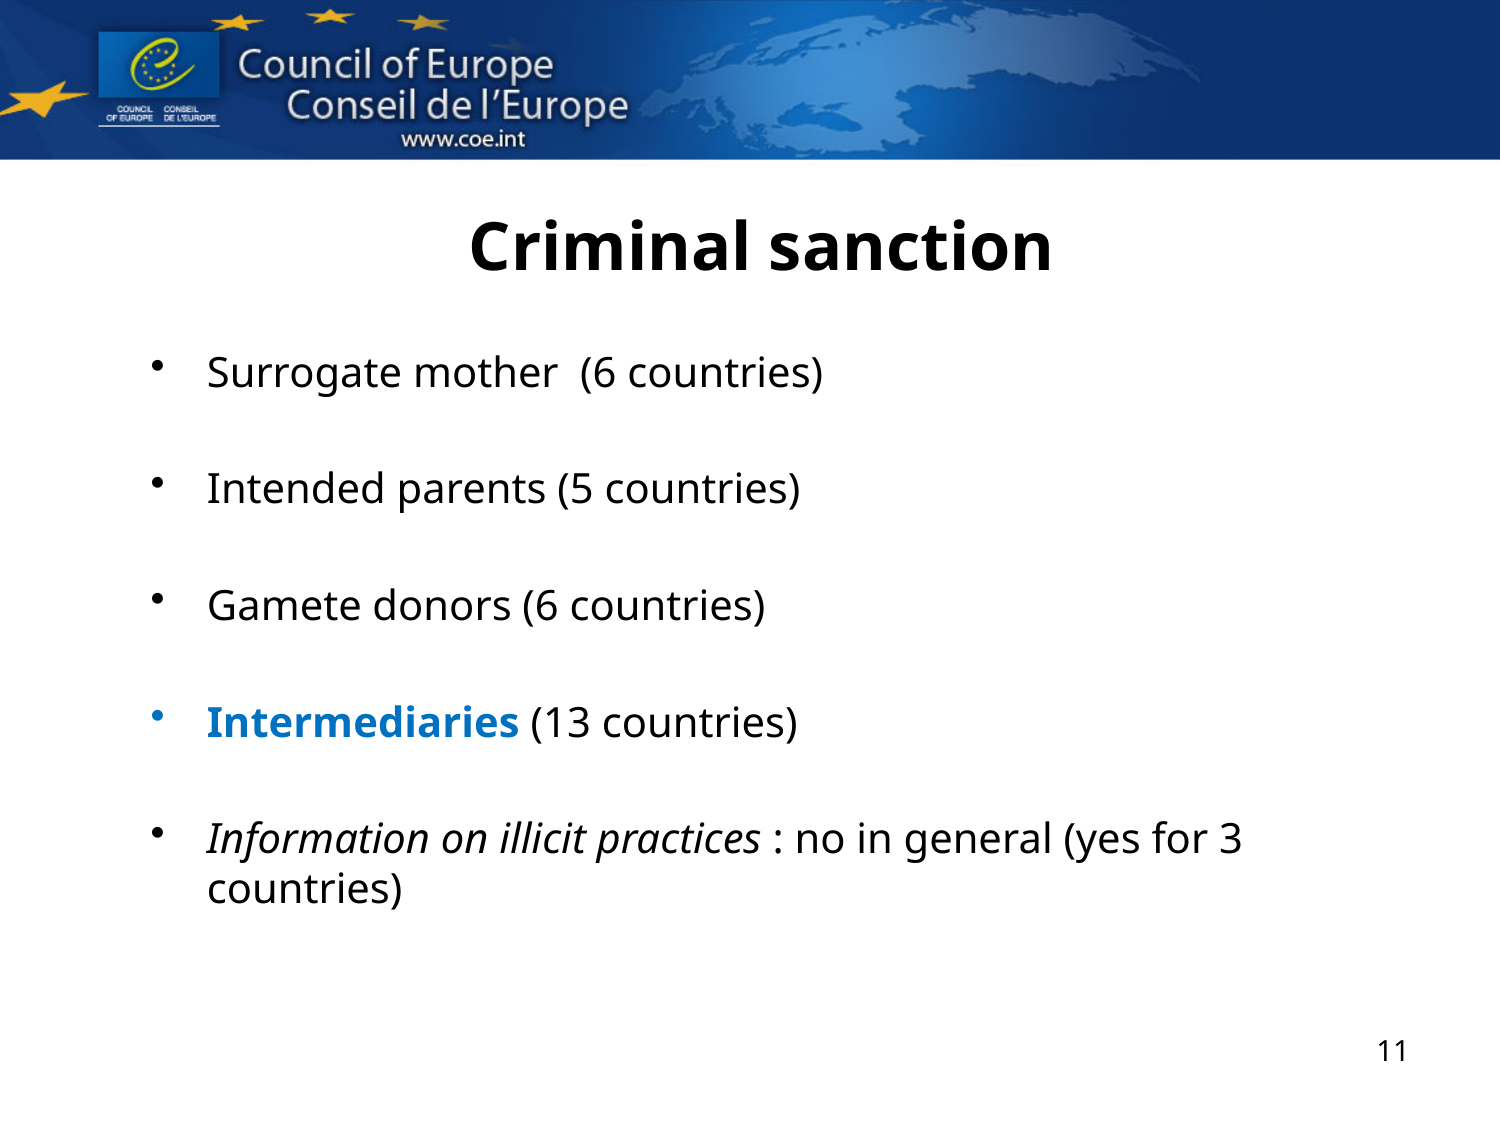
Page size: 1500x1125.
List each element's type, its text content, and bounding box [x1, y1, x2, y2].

list Surrogate mother (6 countries) Intended parents (5 countries) Gamete donors (6 countries) Intermediaries (13 countries) Information on illicit practices : no in general (yes for 3 countries) [135, 338, 1376, 986]
title Criminal sanction [135, 202, 1388, 285]
picture [0, 0, 1500, 1125]
slide_number 11 [1074, 1024, 1425, 1103]
